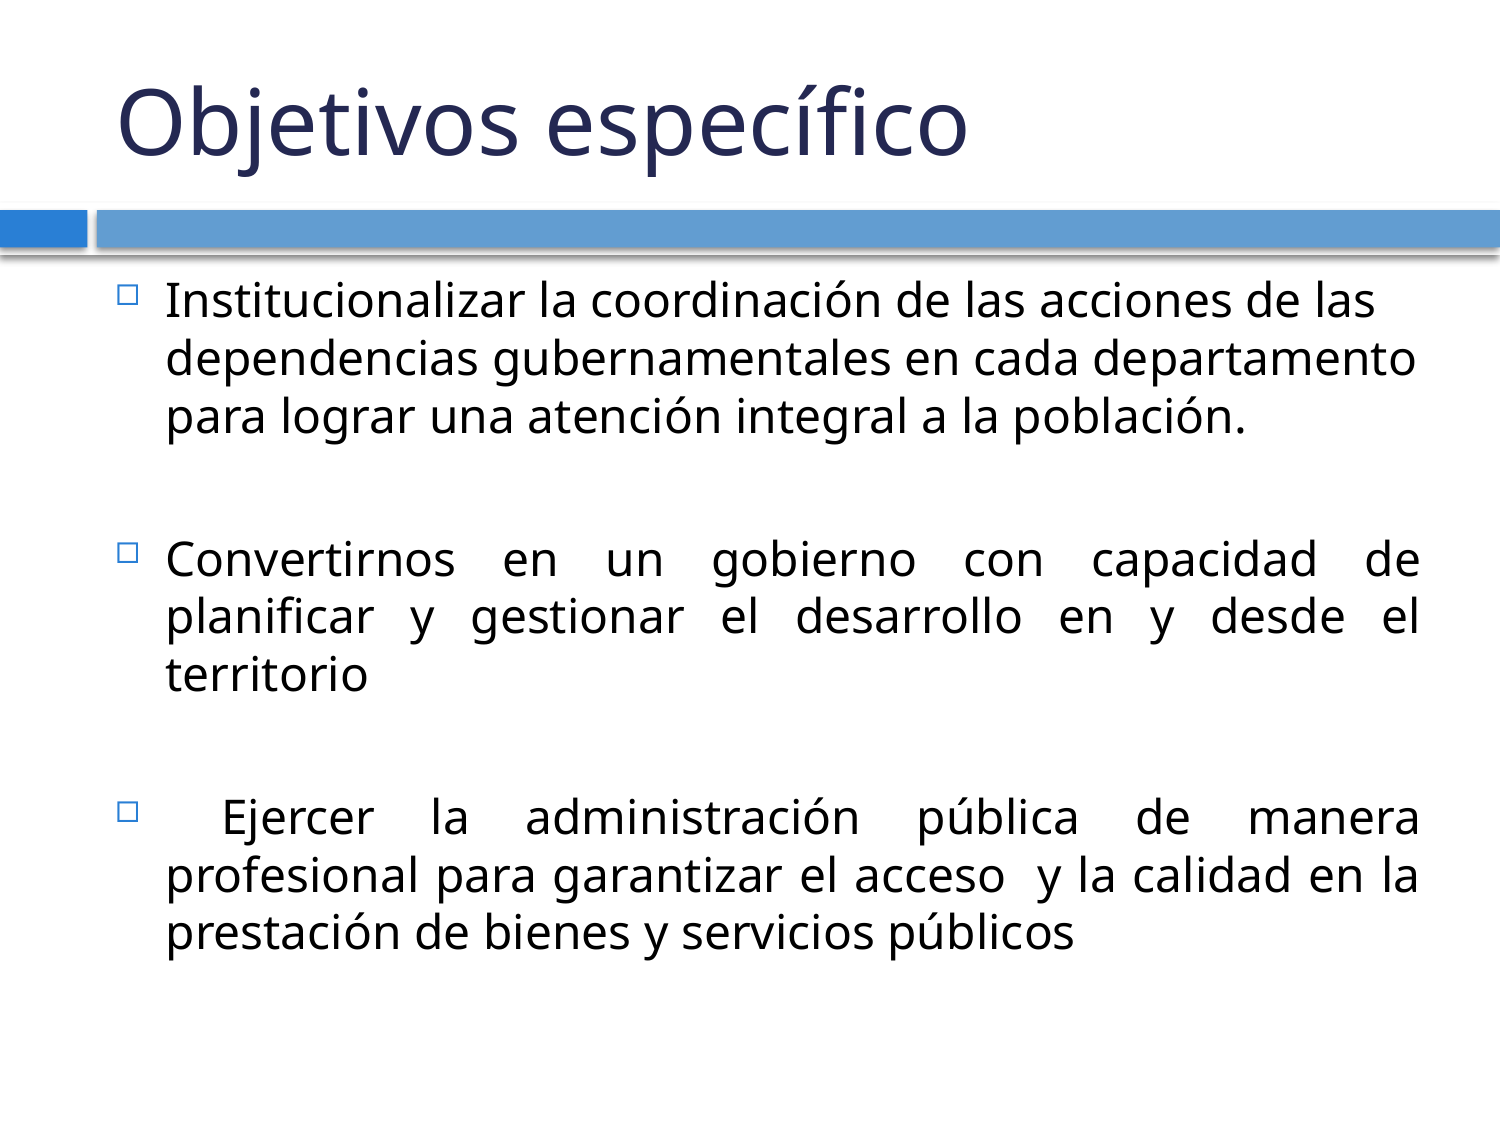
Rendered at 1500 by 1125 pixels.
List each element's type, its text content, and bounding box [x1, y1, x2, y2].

title Objetivos específico [100, 37, 1438, 200]
list Institucionalizar la coordinación de las acciones de las dependencias gubernamentales en cada departamento para lograr una atención integral a la población. Convertirnos en un gobierno con capacidad de planificar y gestionar el desarrollo en y desde el territorio Ejercer la administración pública de manera profesional para garantizar el acceso y la calidad en la prestación de bienes y servicios públicos [100, 262, 1438, 1000]
